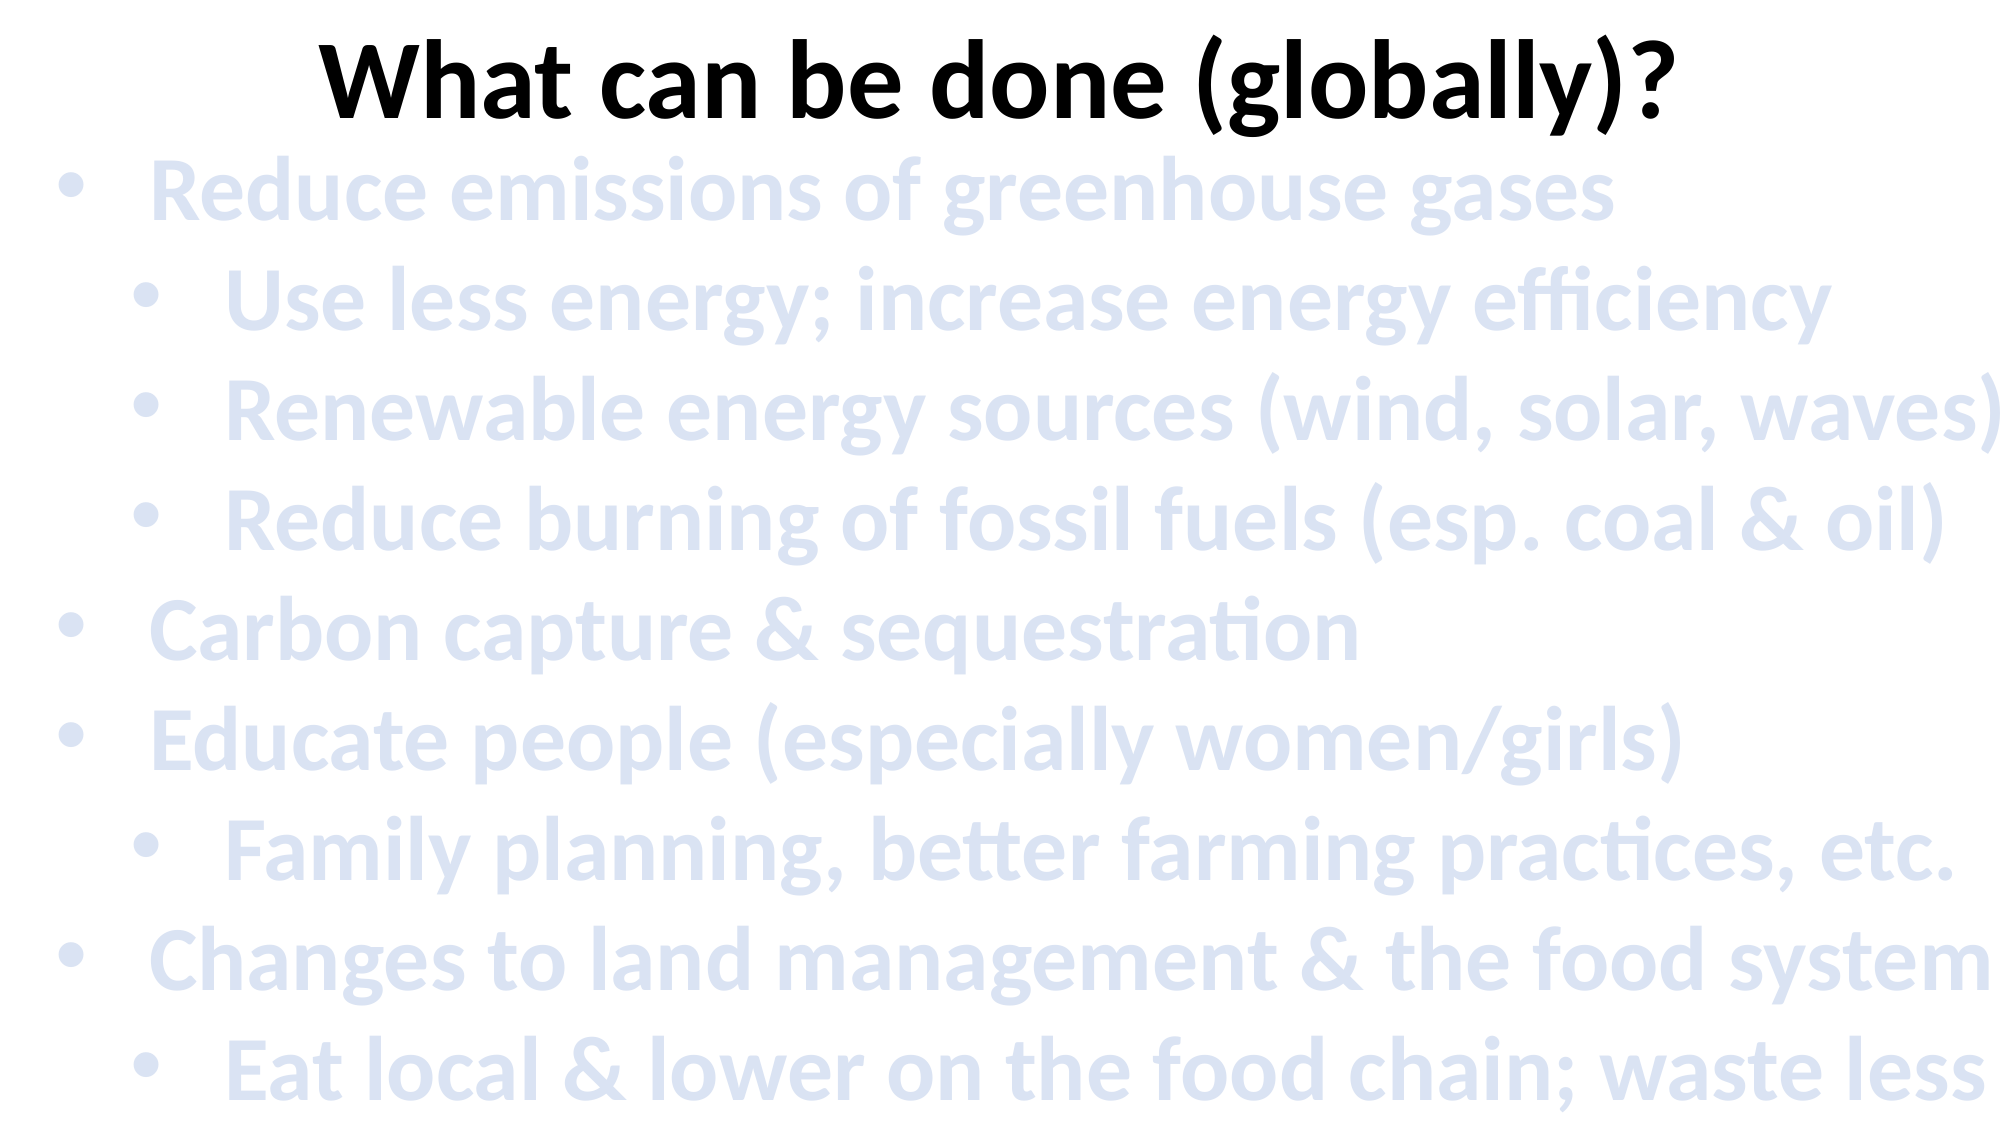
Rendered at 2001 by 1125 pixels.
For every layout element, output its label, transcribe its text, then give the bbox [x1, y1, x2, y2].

text_box Reduce emissions of greenhouse gases Use less energy; increase energy efficiency Renewable energy sources (wind, solar, waves) Reduce burning of fossil fuels (esp. coal & oil) Carbon capture & sequestration Educate people (especially women/girls) Family planning, better farming practices, etc. Changes to land management & the food system Eat local & lower on the food chain; waste less [40, 121, 2000, 1125]
text_box What can be done (globally)? [303, 0, 1697, 121]
